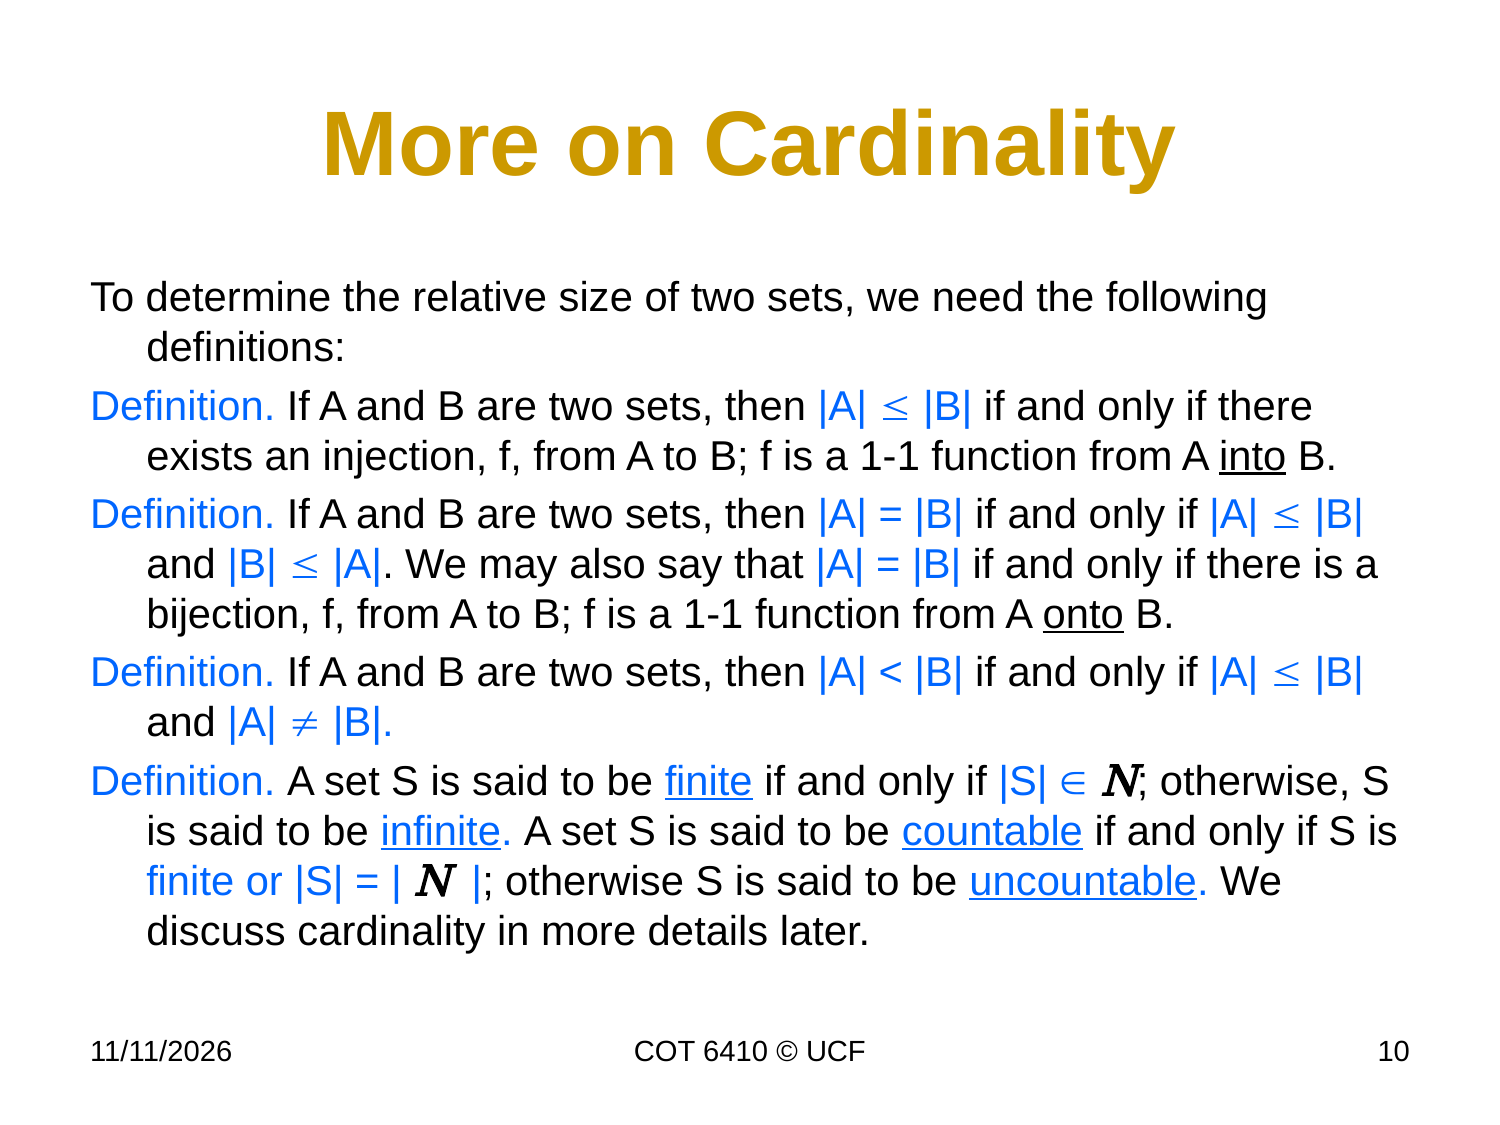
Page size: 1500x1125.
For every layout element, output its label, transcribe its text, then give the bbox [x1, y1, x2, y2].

list To determine the relative size of two sets, we need the following definitions: Definition. If A and B are two sets, then |A|  |B| if and only if there exists an injection, f, from A to B; f is a 1-1 function from A into B. Definition. If A and B are two sets, then |A| = |B| if and only if |A|  |B| and |B|  |A|. We may also say that |A| = |B| if and only if there is a bijection, f, from A to B; f is a 1-1 function from A onto B. Definition. If A and B are two sets, then |A| < |B| if and only if |A|  |B| and |A|  |B|. Definition. A set S is said to be finite if and only if |S|  N; otherwise, S is said to be infinite. A set S is said to be countable if and only if S is finite or |S| = | N |; otherwise S is said to be uncountable. We discuss cardinality in more details later. [75, 262, 1425, 1005]
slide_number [74, 1024, 426, 1103]
title More on Cardinality [75, 45, 1425, 233]
slide_number 10 [1074, 1024, 1426, 1103]
footer COT 6410 © UCF [512, 1024, 988, 1103]
